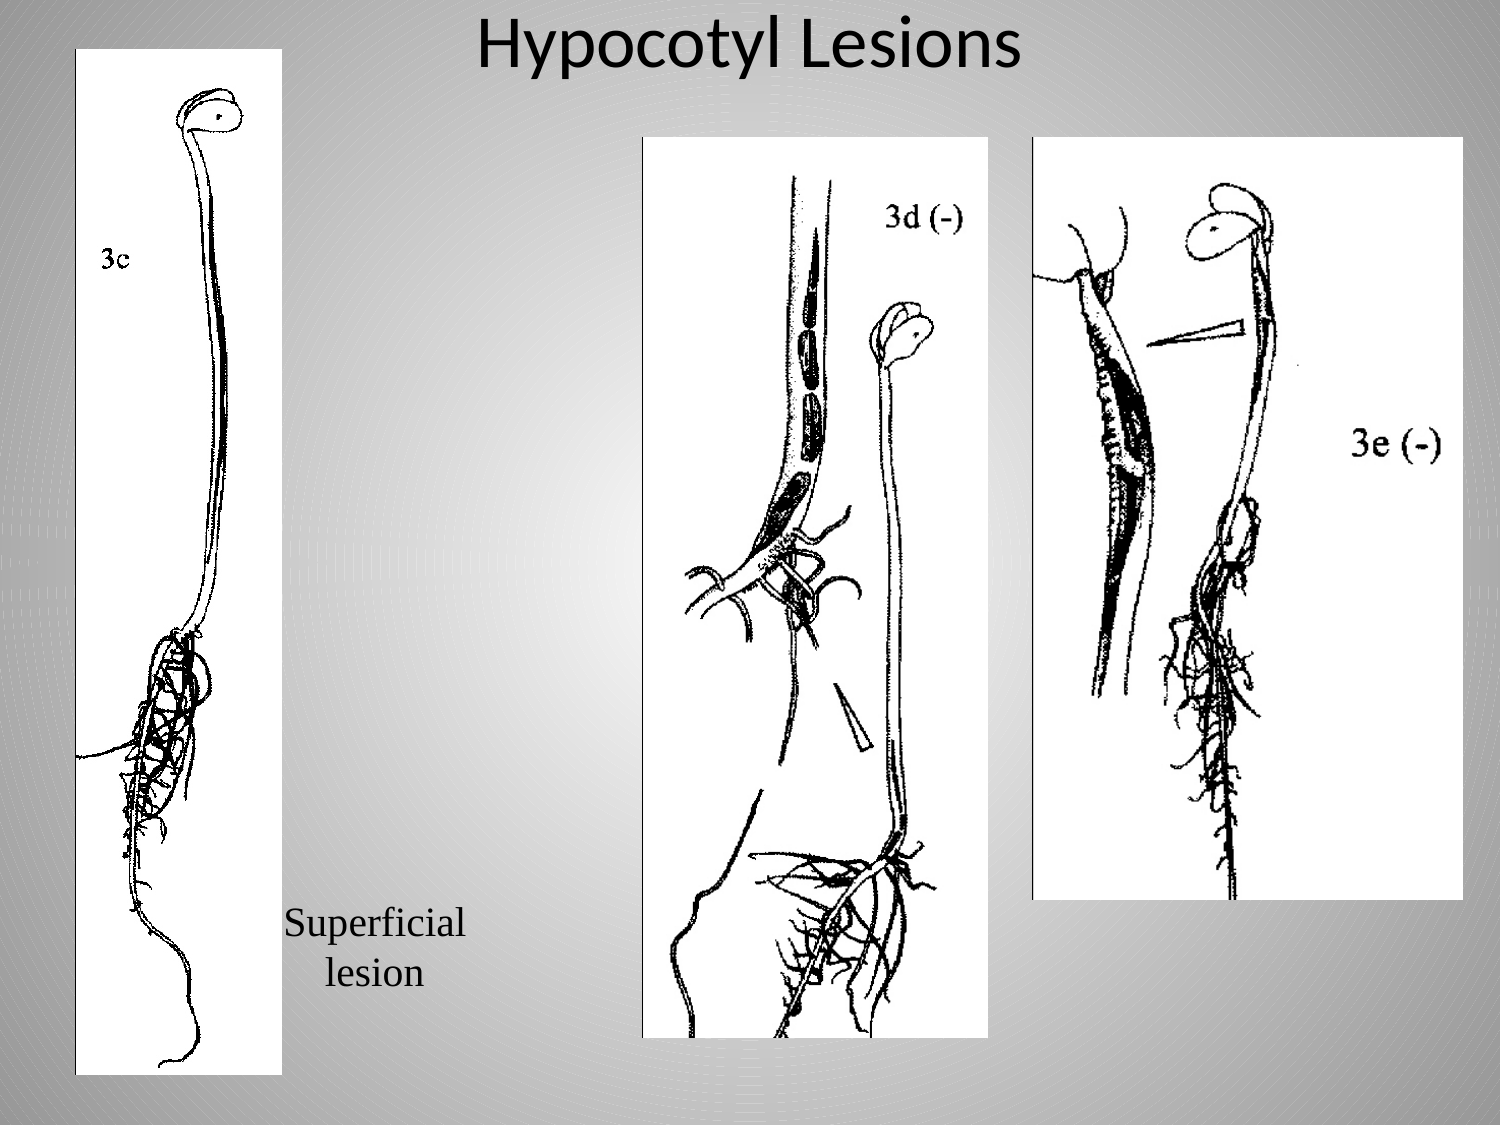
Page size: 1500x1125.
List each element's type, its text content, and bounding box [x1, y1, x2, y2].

title Hypocotyl Lesions [112, 0, 1388, 100]
text_box Superficial lesion [285, 887, 525, 1003]
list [1031, 137, 1463, 901]
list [74, 49, 282, 1076]
picture [641, 137, 988, 1038]
